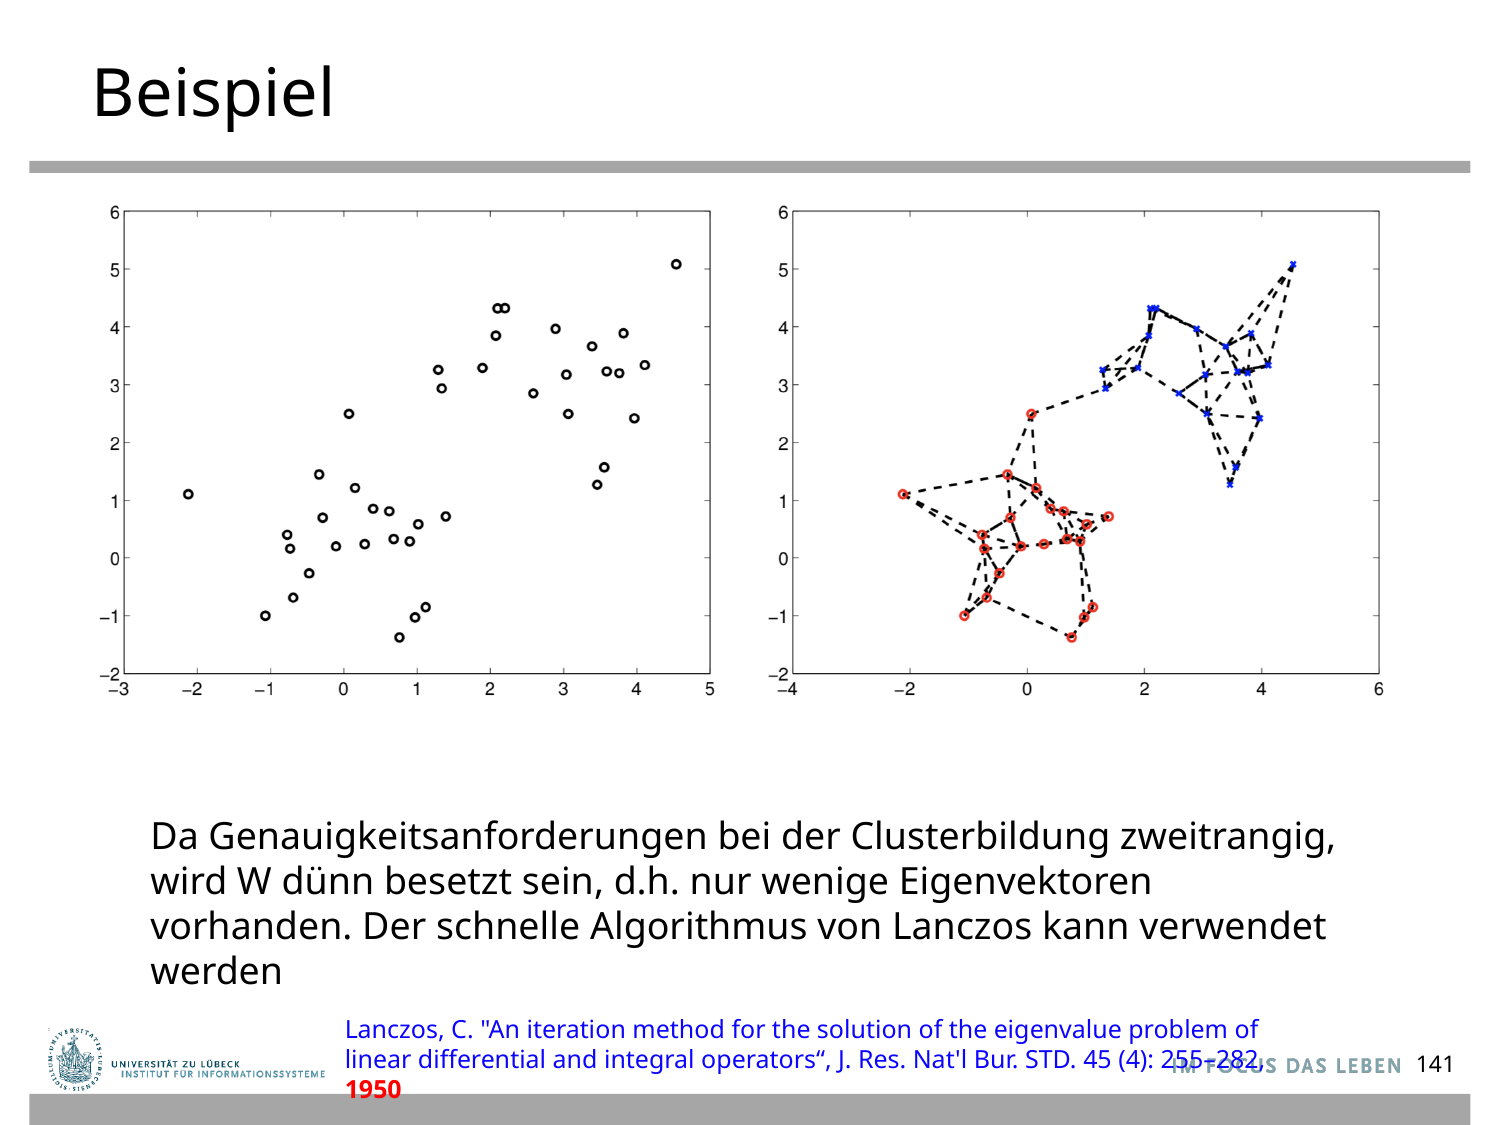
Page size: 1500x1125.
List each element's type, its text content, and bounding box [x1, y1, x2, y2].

text_box Da Genauigkeitsanforderungen bei der Clusterbildung zweitrangig, wird W dünn besetzt sein, d.h. nur wenige Eigenvektoren vorhanden. Der schnelle Algorithmus von Lanczos kann verwendet werden [135, 804, 1365, 1000]
slide_number 141 [1306, 1050, 1471, 1083]
text_box Lanczos, C. "An iteration method for the solution of the eigenvalue problem of linear differential and integral operators“, J. Res. Nat'l Bur. STD. 45 (4): 255–282, 1950 [330, 1006, 1306, 1111]
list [74, 184, 1426, 741]
title Beispiel [76, 42, 1427, 126]
